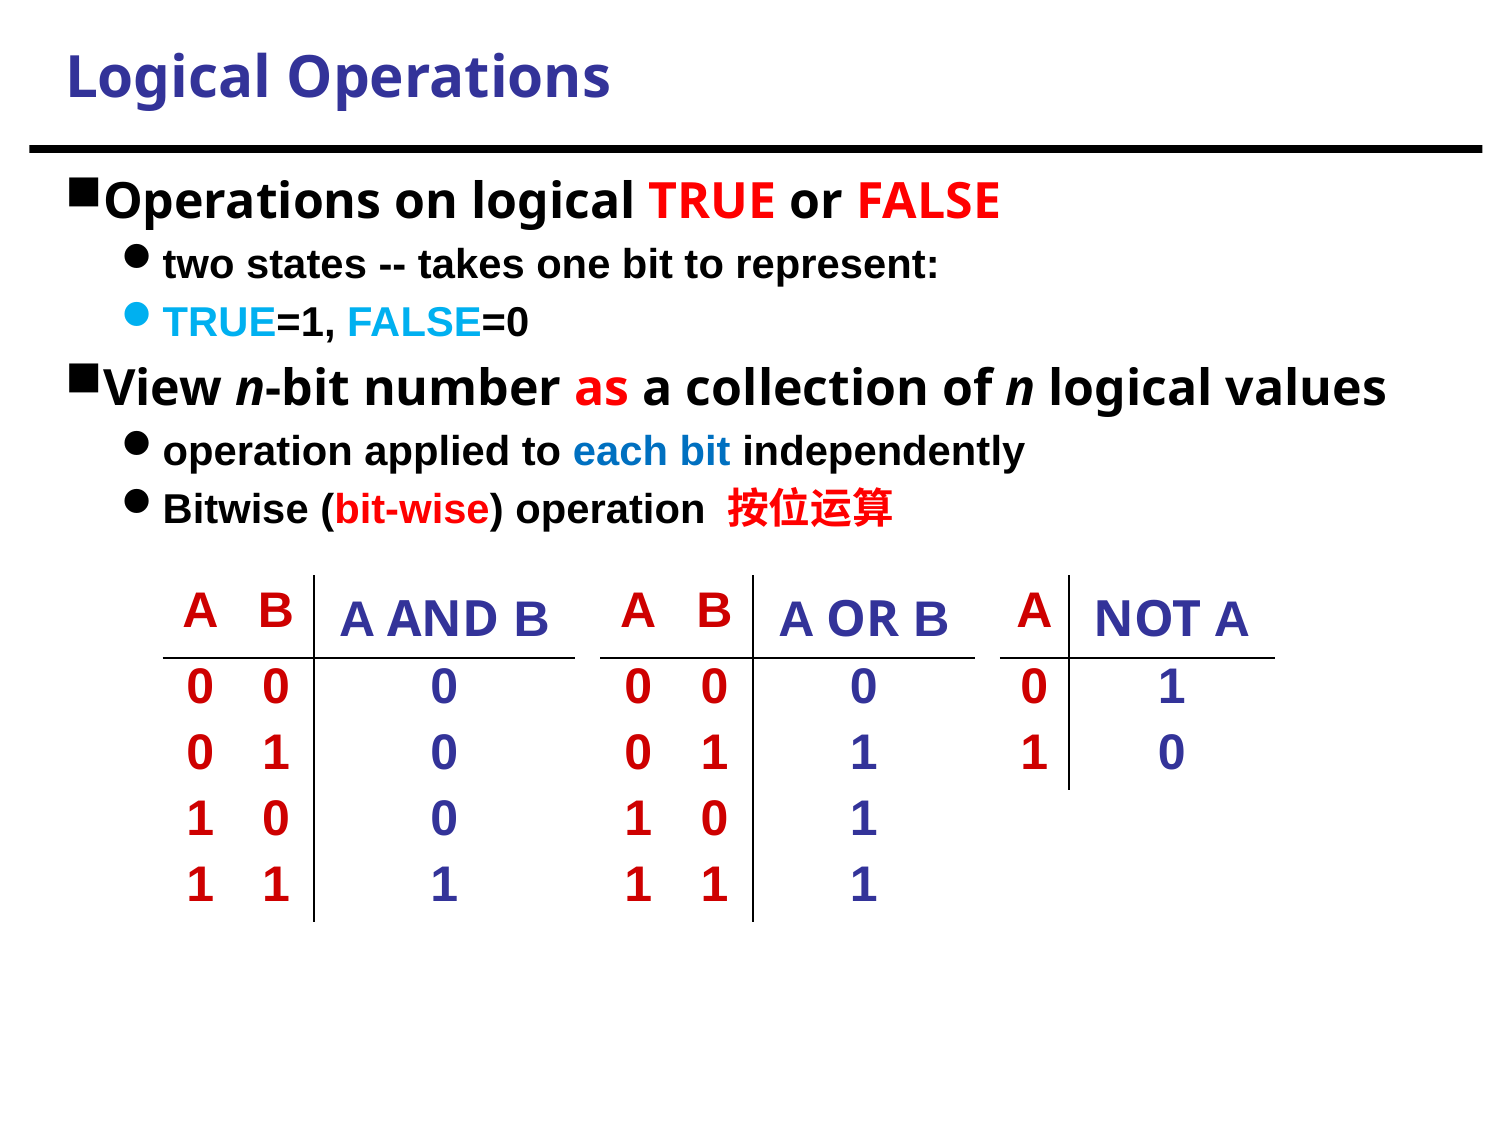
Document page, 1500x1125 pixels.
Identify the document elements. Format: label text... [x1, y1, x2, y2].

table_cell 0 [315, 659, 575, 724]
table_cell 0 [163, 724, 238, 790]
table_cell 1 [600, 856, 676, 922]
table_cell 1 [676, 856, 752, 922]
table_cell 0 [238, 659, 313, 724]
table_cell 1 [238, 856, 313, 922]
table_header A [600, 575, 676, 657]
table_header NOT A [1070, 575, 1275, 657]
table_header A OR B [754, 575, 975, 657]
table_cell 0 [163, 659, 238, 724]
table_cell 0 [676, 790, 752, 856]
table_cell 1 [315, 856, 575, 922]
table_cell 0 [315, 724, 575, 790]
table_cell 1 [1000, 724, 1068, 790]
table_cell 1 [163, 856, 238, 922]
table_cell 1 [754, 790, 975, 856]
table_cell 0 [600, 659, 676, 724]
table_cell 1 [754, 724, 975, 790]
table_cell 0 [315, 790, 575, 856]
table_cell 0 [1070, 724, 1275, 790]
table_cell 1 [1070, 659, 1275, 724]
table_header B [238, 575, 313, 657]
title Logical Operations [50, 11, 1500, 138]
table_cell 1 [754, 856, 975, 922]
table_header A [1000, 575, 1068, 657]
table_cell 1 [676, 724, 752, 790]
table_header B [676, 575, 752, 657]
table_cell 0 [676, 659, 752, 724]
table_cell 1 [238, 724, 313, 790]
table_header A AND B [315, 575, 575, 657]
table_cell 0 [1000, 659, 1068, 724]
table_cell 1 [163, 790, 238, 856]
table_cell 1 [600, 790, 676, 856]
table_header A [163, 575, 238, 657]
table_cell 0 [754, 659, 975, 724]
table_cell 0 [238, 790, 313, 856]
table_cell 0 [600, 724, 676, 790]
list Operations on logical TRUE or FALSE two states -- takes one bit to represent: TRUE=1, FALSE=0 View n-bit number as a collection of n logical values operation applied to each bit independently Bitwise (bit-wise) operation 按位运算 [50, 160, 1500, 1061]
